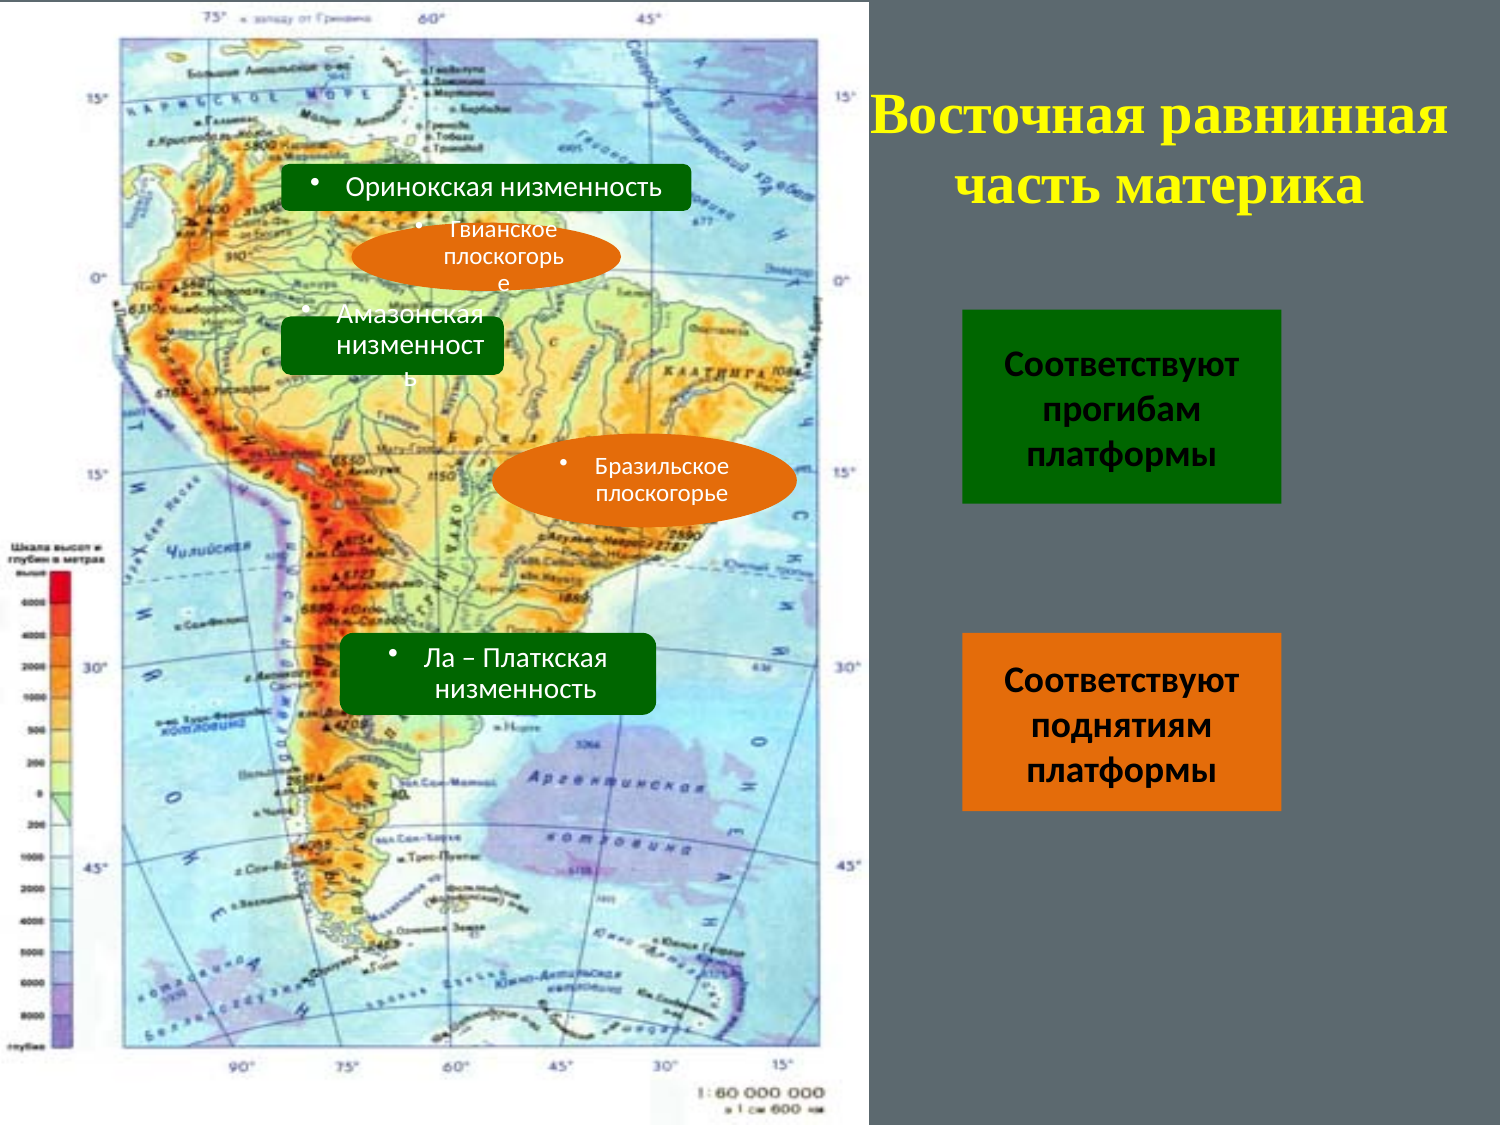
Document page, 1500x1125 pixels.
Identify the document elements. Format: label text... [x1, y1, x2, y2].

text_box Соответствуют прогибам платформы [960, 308, 1283, 506]
title Восточная равнинная часть материка [873, 51, 1497, 240]
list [0, 2, 869, 1125]
picture [0, 0, 1500, 1125]
text_box Соответствуют поднятиям платформы [960, 631, 1283, 813]
